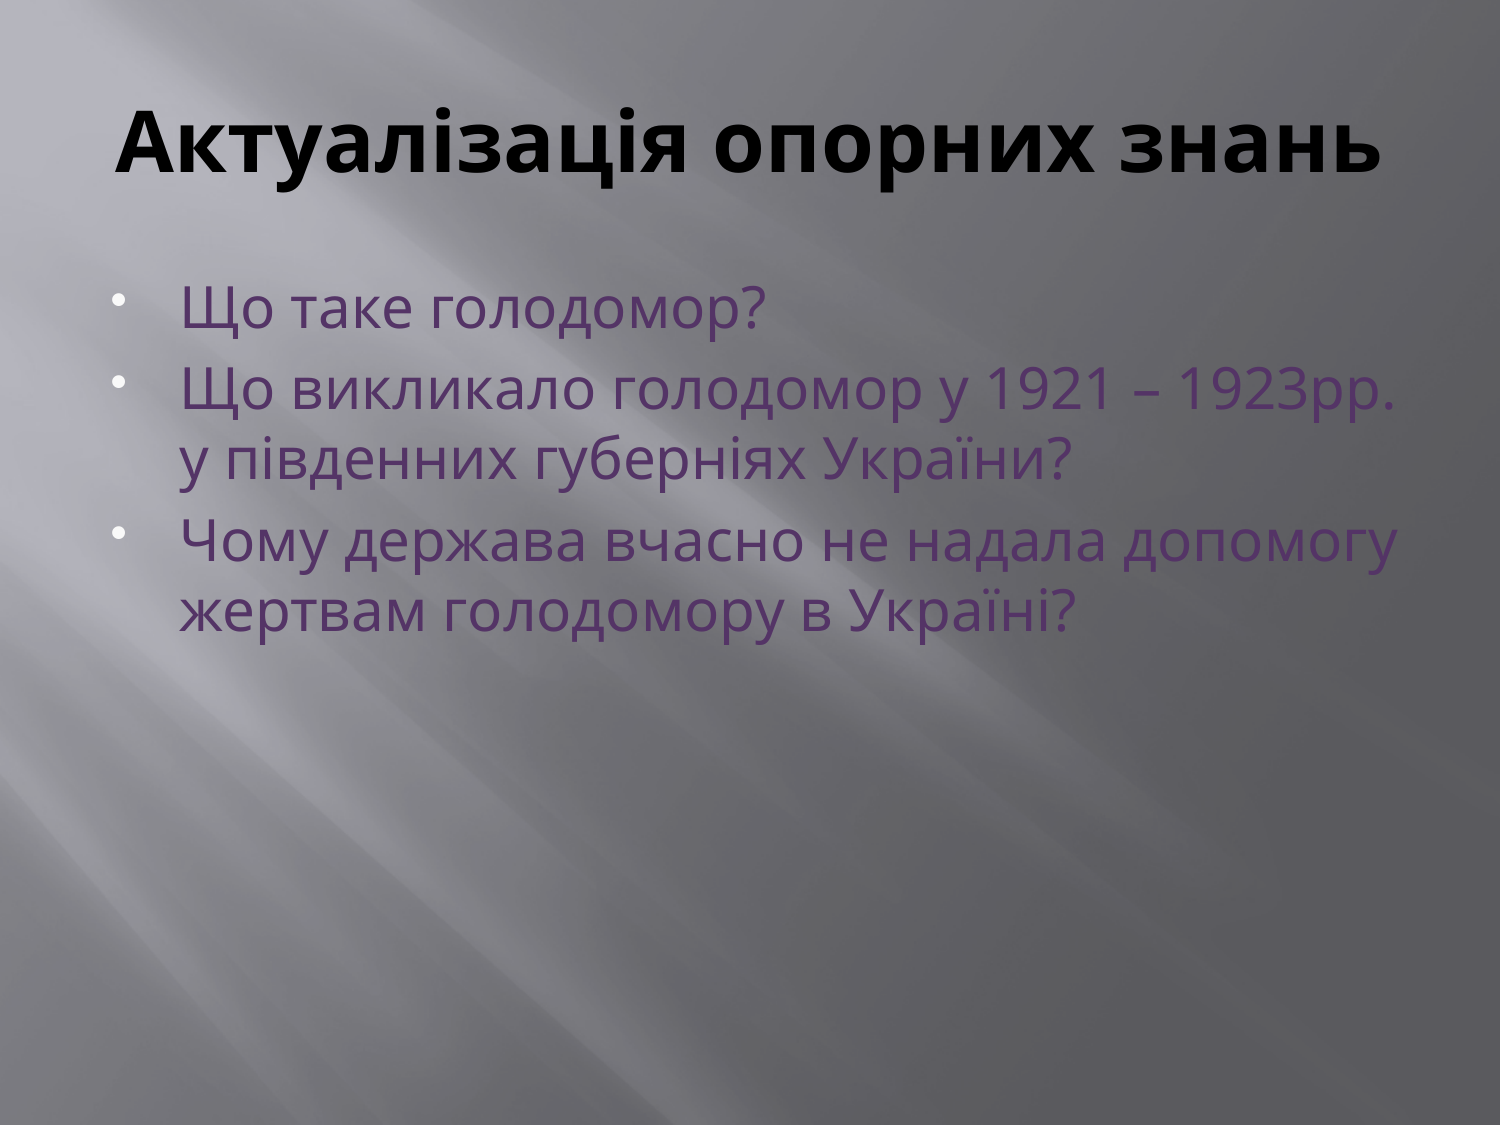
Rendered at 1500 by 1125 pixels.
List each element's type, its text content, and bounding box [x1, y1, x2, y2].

title Актуалізація опорних знань [75, 45, 1425, 233]
list Що таке голодомор? Що викликало голодомор у 1921 – 1923рр. у південних губерніях України? Чому держава вчасно не надала допомогу жертвам голодомору в Україні? [75, 262, 1425, 1035]
